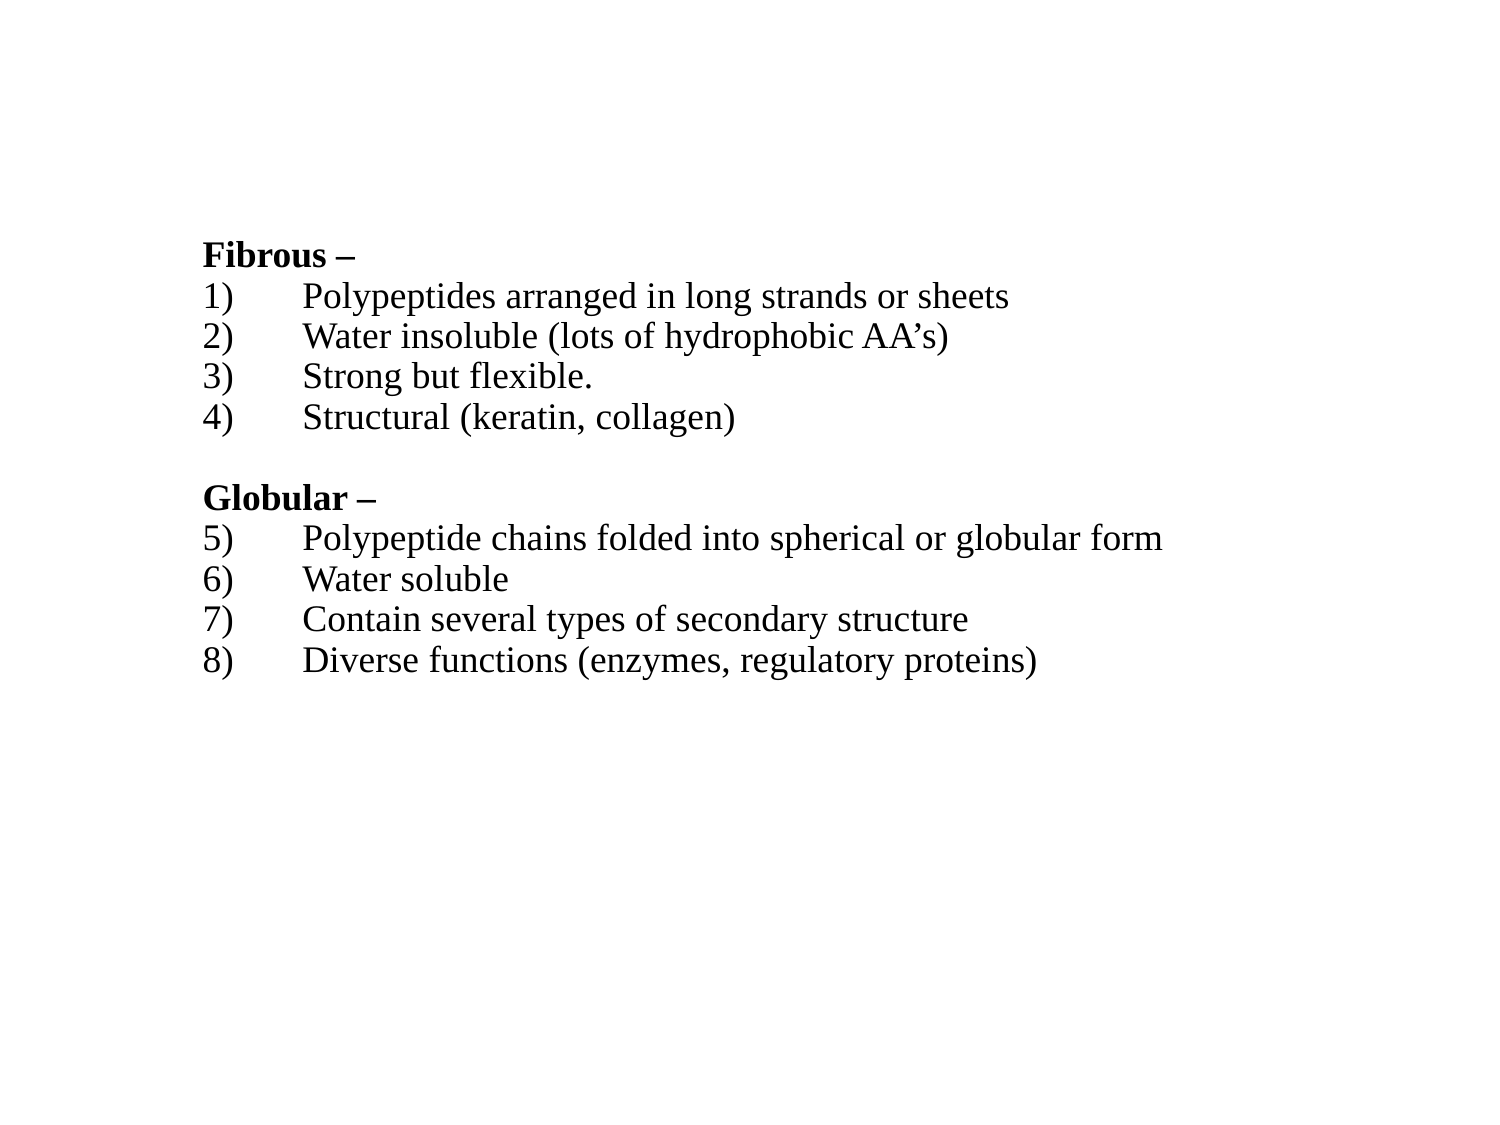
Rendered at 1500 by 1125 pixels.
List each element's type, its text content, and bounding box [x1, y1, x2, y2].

text_box Fibrous – Polypeptides arranged in long strands or sheets Water insoluble (lots of hydrophobic AA’s) Strong but flexible. Structural (keratin, collagen) Globular – Polypeptide chains folded into spherical or globular form Water soluble Contain several types of secondary structure Diverse functions (enzymes, regulatory proteins) [187, 227, 1263, 693]
